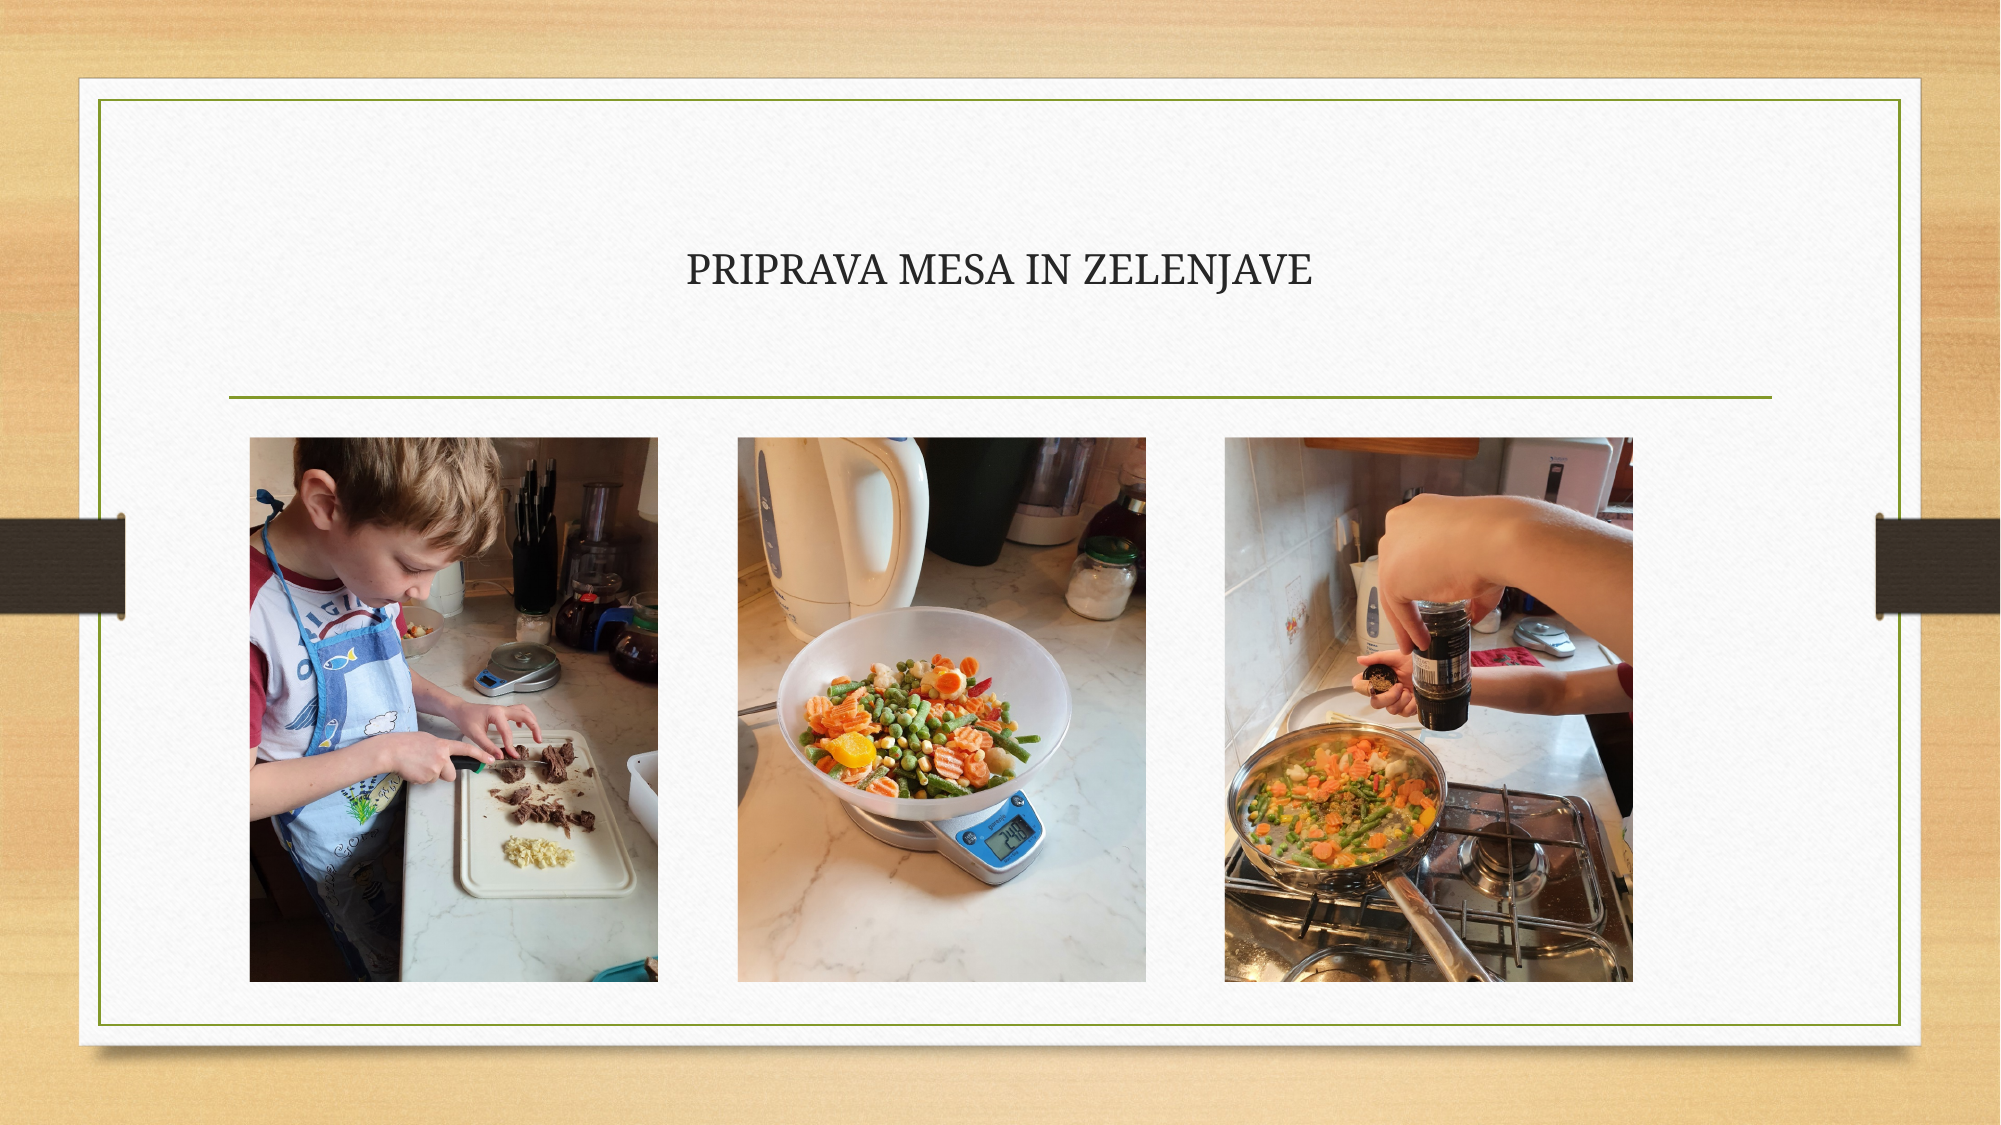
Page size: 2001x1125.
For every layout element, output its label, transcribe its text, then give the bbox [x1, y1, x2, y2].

title PRIPRAVA MESA IN ZELENJAVE [212, 161, 1788, 375]
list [181, 505, 668, 914]
picture [0, 0, 2001, 1125]
